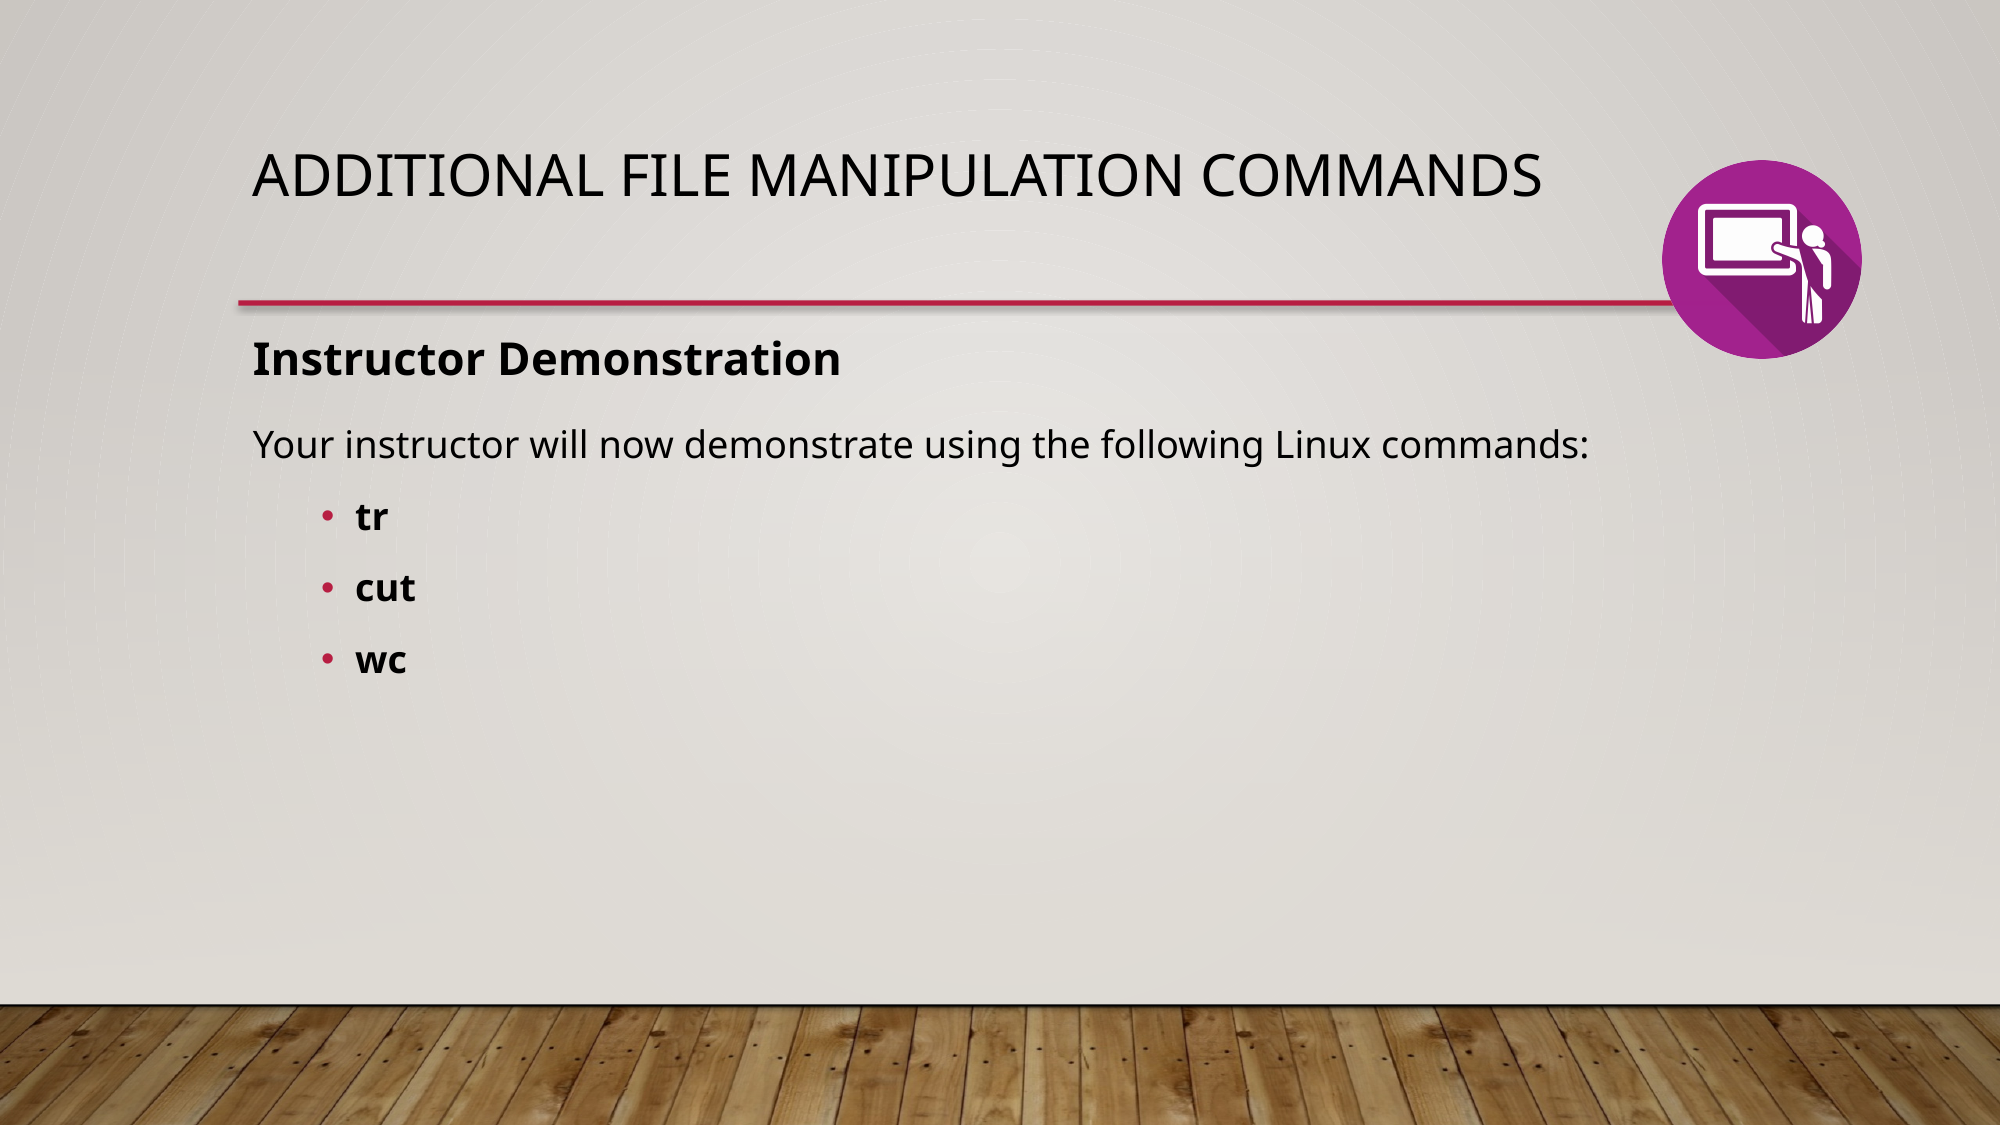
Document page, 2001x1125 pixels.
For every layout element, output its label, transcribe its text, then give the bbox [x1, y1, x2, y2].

picture [1662, 159, 1862, 359]
picture [0, 1007, 2000, 1125]
text_box Additional file Manipulation Commands [238, 131, 1814, 304]
text_box Instructor Demonstration Your instructor will now demonstrate using the following Linux commands: tr cut wc [238, 306, 1619, 718]
